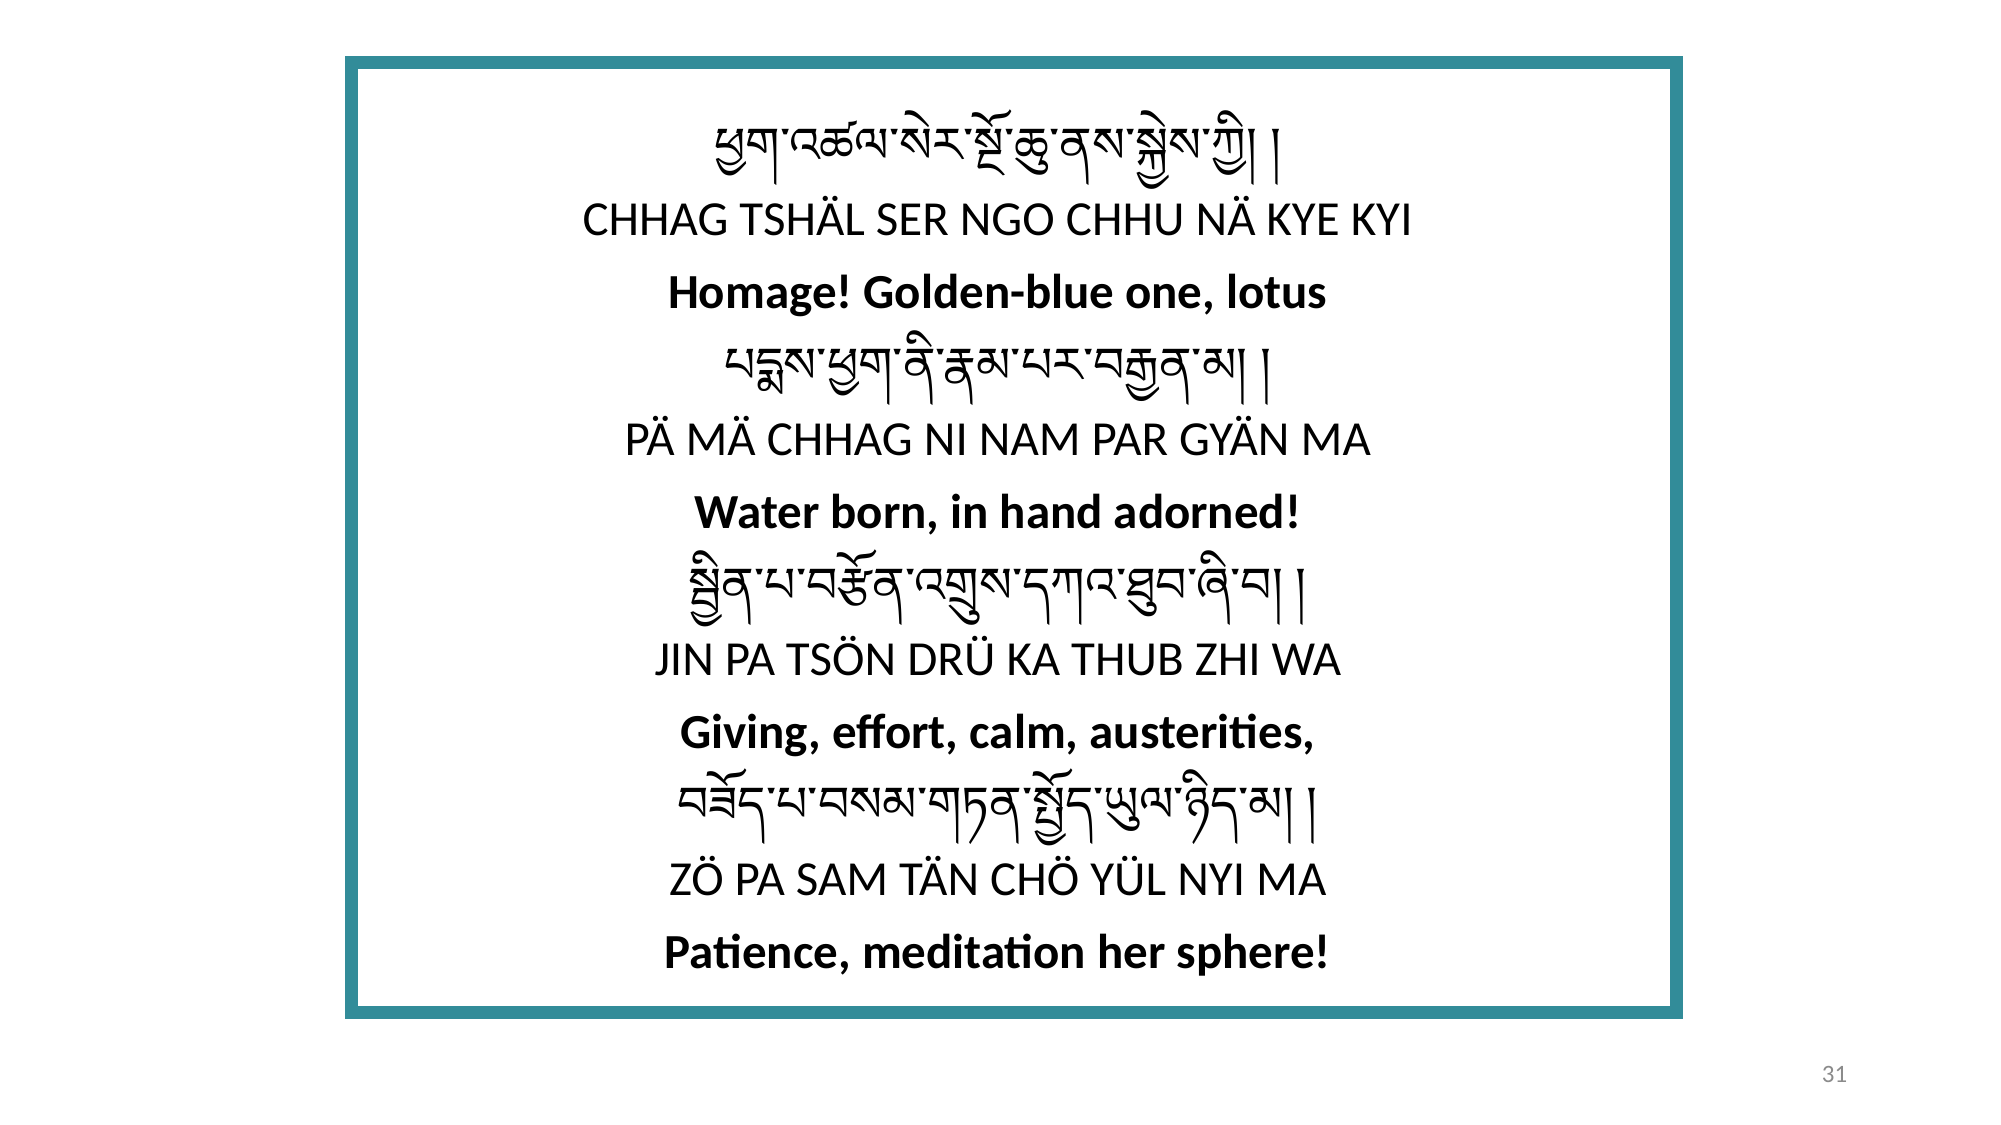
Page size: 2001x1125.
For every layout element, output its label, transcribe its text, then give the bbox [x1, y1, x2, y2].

slide_number 31 [1412, 1042, 1863, 1103]
text_box [350, 61, 1677, 1013]
